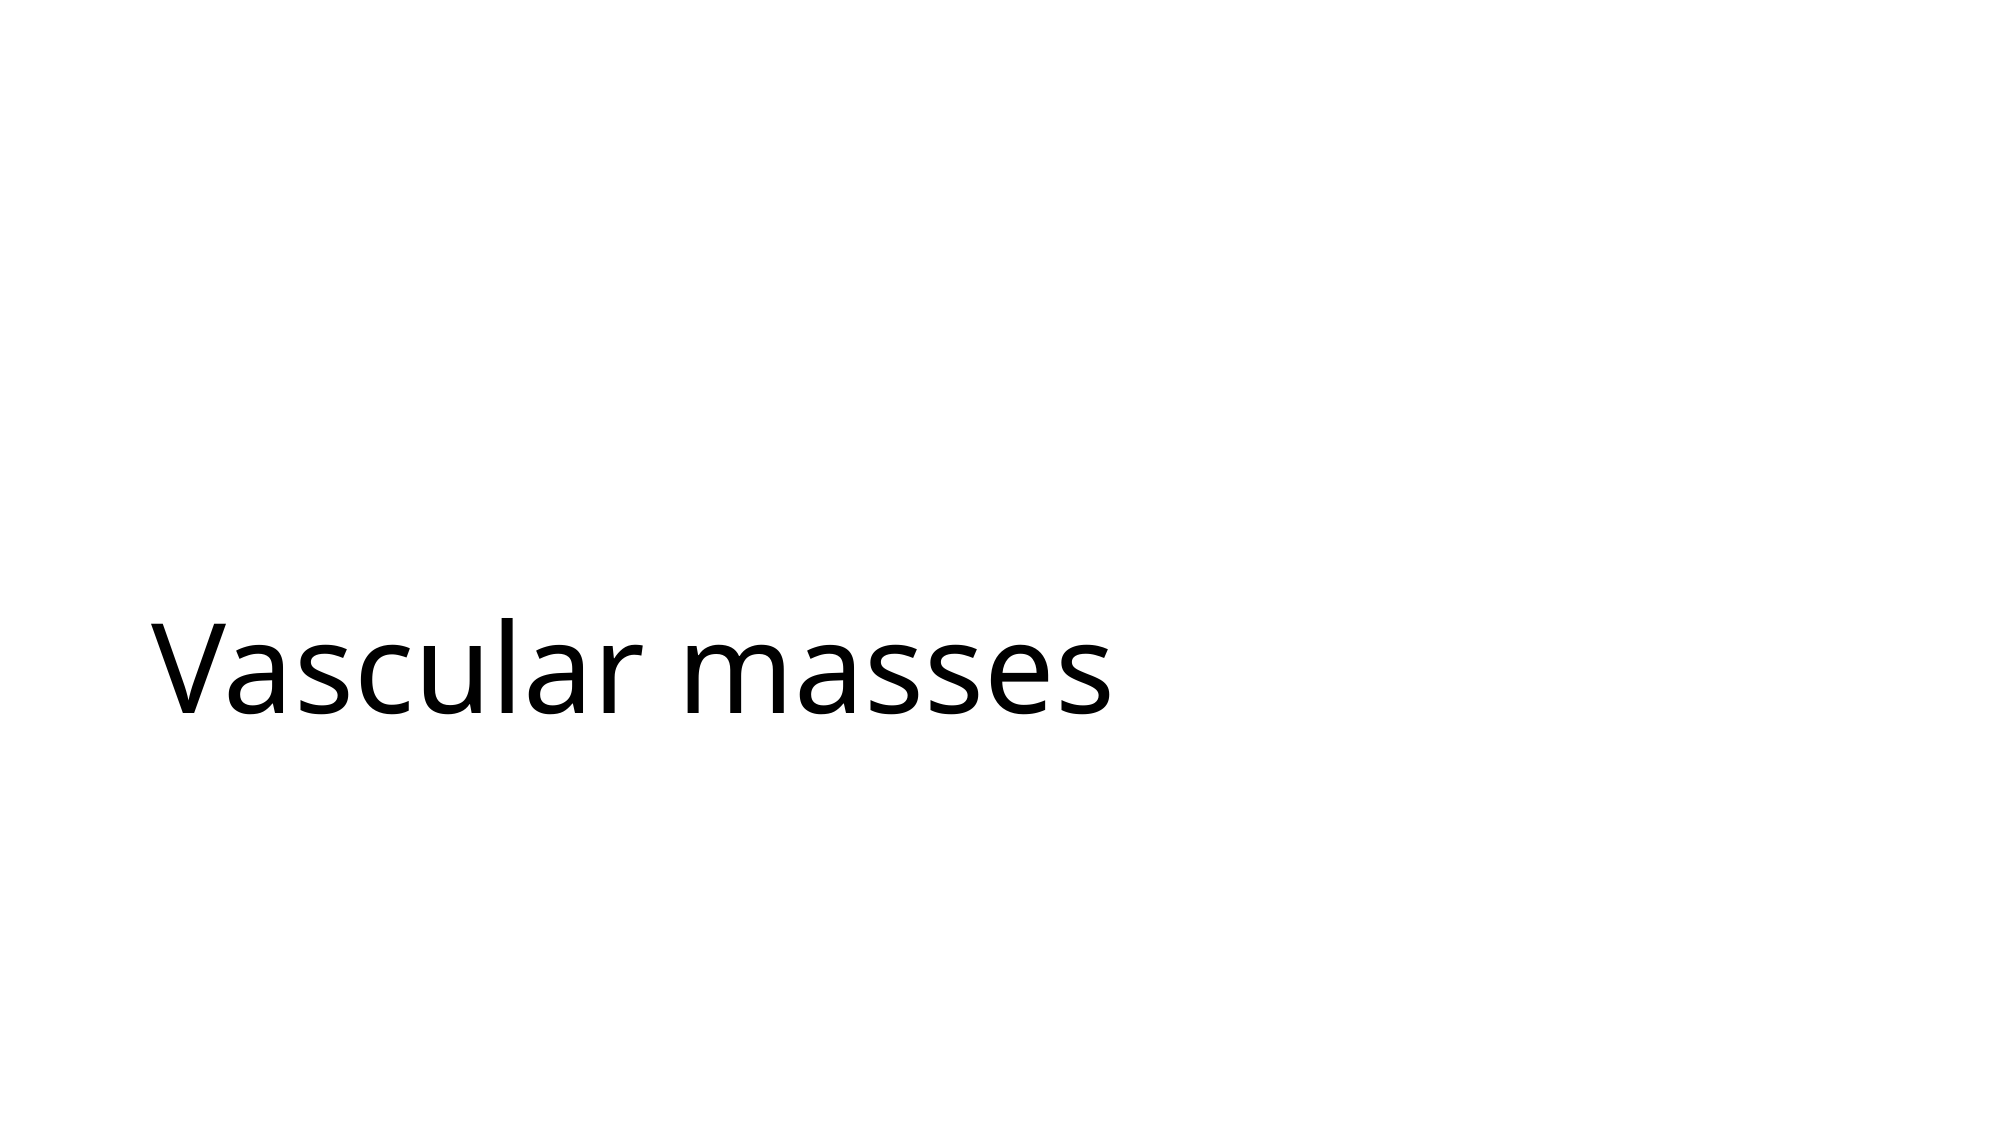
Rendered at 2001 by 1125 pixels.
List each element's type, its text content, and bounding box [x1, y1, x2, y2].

title Vascular masses [136, 280, 1862, 749]
